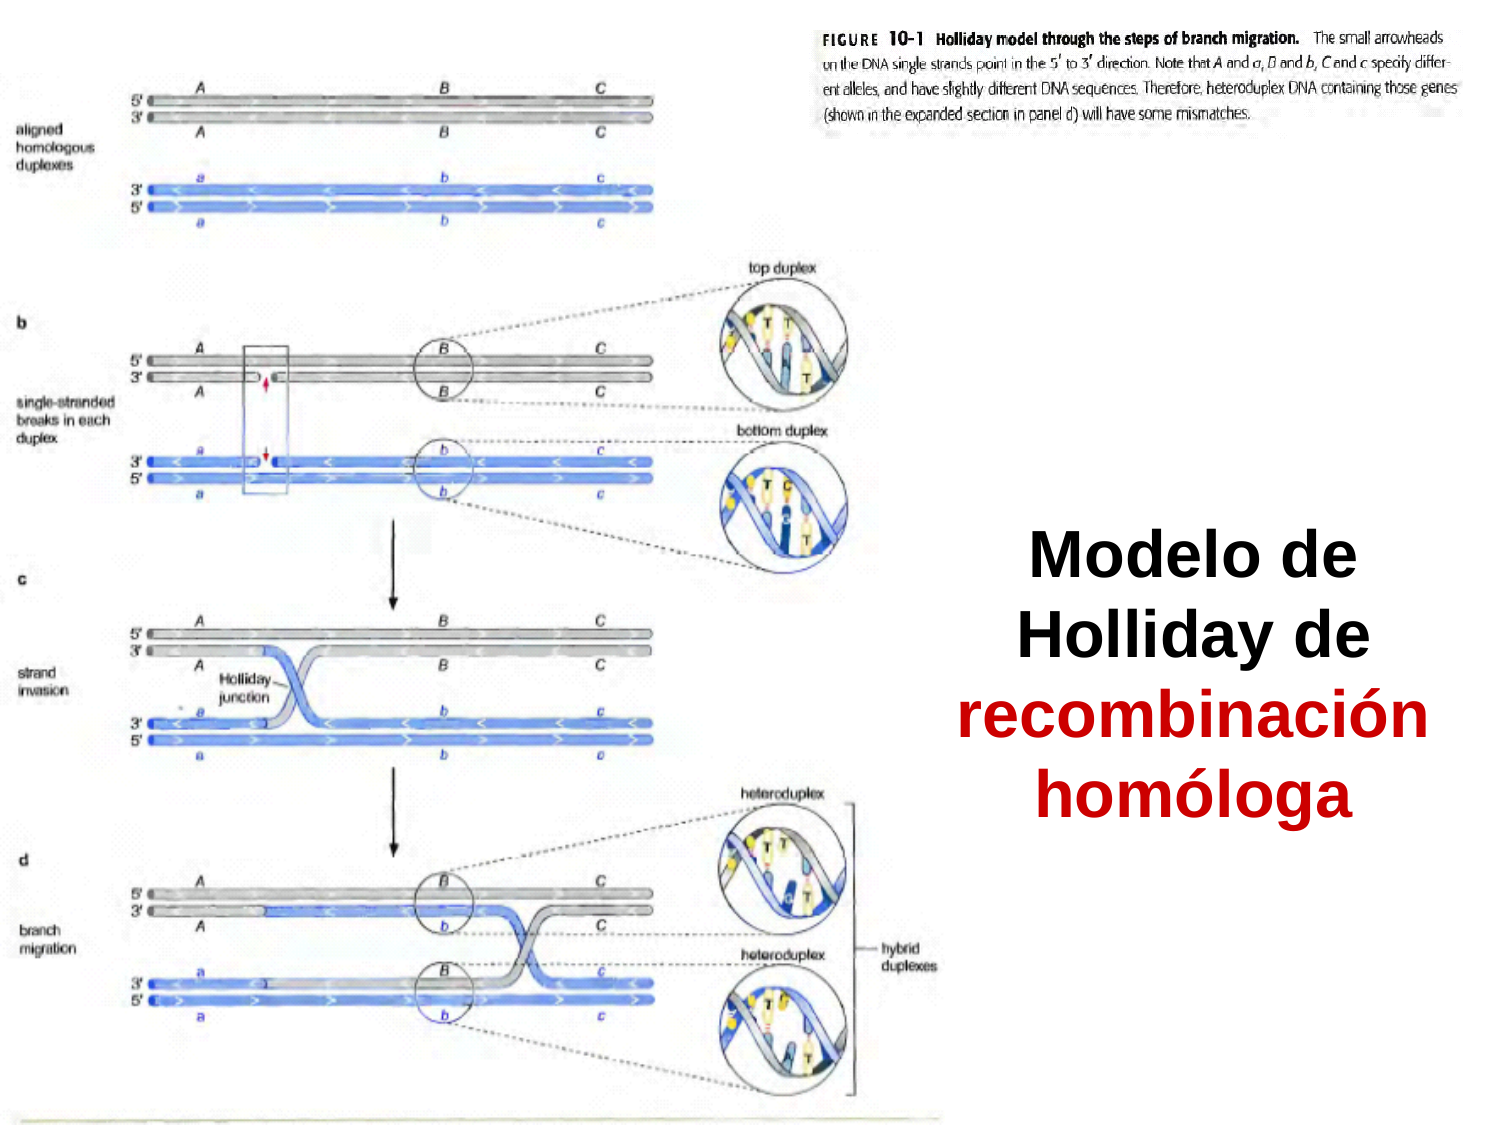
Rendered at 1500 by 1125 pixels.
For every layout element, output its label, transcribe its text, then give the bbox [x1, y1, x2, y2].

picture [0, 30, 1463, 1125]
title Modelo de Holliday de recombinación homóloga [950, 503, 1500, 839]
